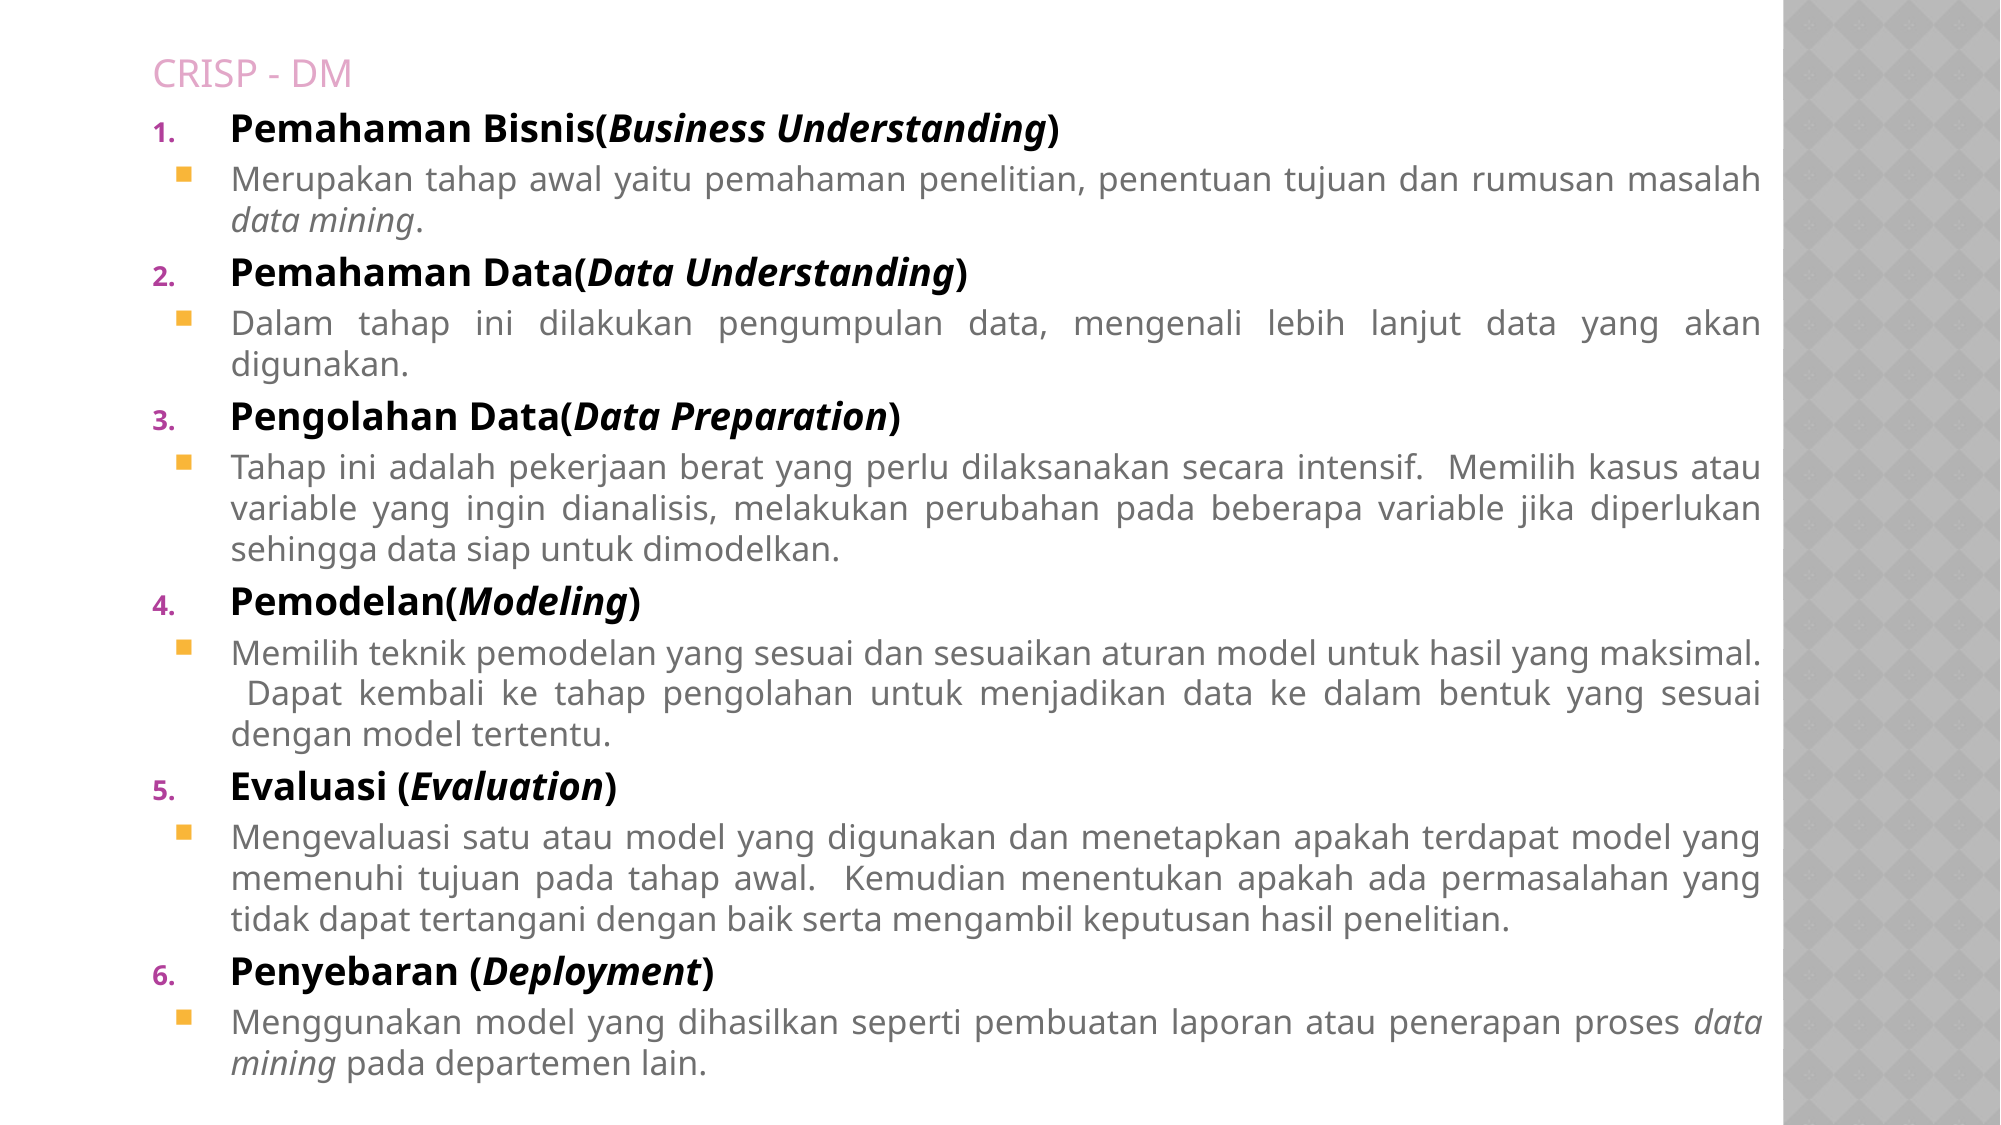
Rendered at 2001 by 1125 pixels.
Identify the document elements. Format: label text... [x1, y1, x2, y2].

list CRISP - DM Pemahaman Bisnis(Business Understanding) Merupakan tahap awal yaitu pemahaman penelitian, penentuan tujuan dan rumusan masalah data mining. Pemahaman Data(Data Understanding) Dalam tahap ini dilakukan pengumpulan data, mengenali lebih lanjut data yang akan digunakan. Pengolahan Data(Data Preparation) Tahap ini adalah pekerjaan berat yang perlu dilaksanakan secara intensif. Memilih kasus atau variable yang ingin dianalisis, melakukan perubahan pada beberapa variable jika diperlukan sehingga data siap untuk dimodelkan. Pemodelan(Modeling) Memilih teknik pemodelan yang sesuai dan sesuaikan aturan model untuk hasil yang maksimal. Dapat kembali ke tahap pengolahan untuk menjadikan data ke dalam bentuk yang sesuai dengan model tertentu. Evaluasi (Evaluation) Mengevaluasi satu atau model yang digunakan dan menetapkan apakah terdapat model yang memenuhi tujuan pada tahap awal. Kemudian menentukan apakah ada permasalahan yang tidak dapat tertangani dengan baik serta mengambil keputusan hasil penelitian. Penyebaran (Deployment) Menggunakan model yang dihasilkan seperti pembuatan laporan atau penerapan proses data mining pada departemen lain. [137, 41, 1778, 1090]
